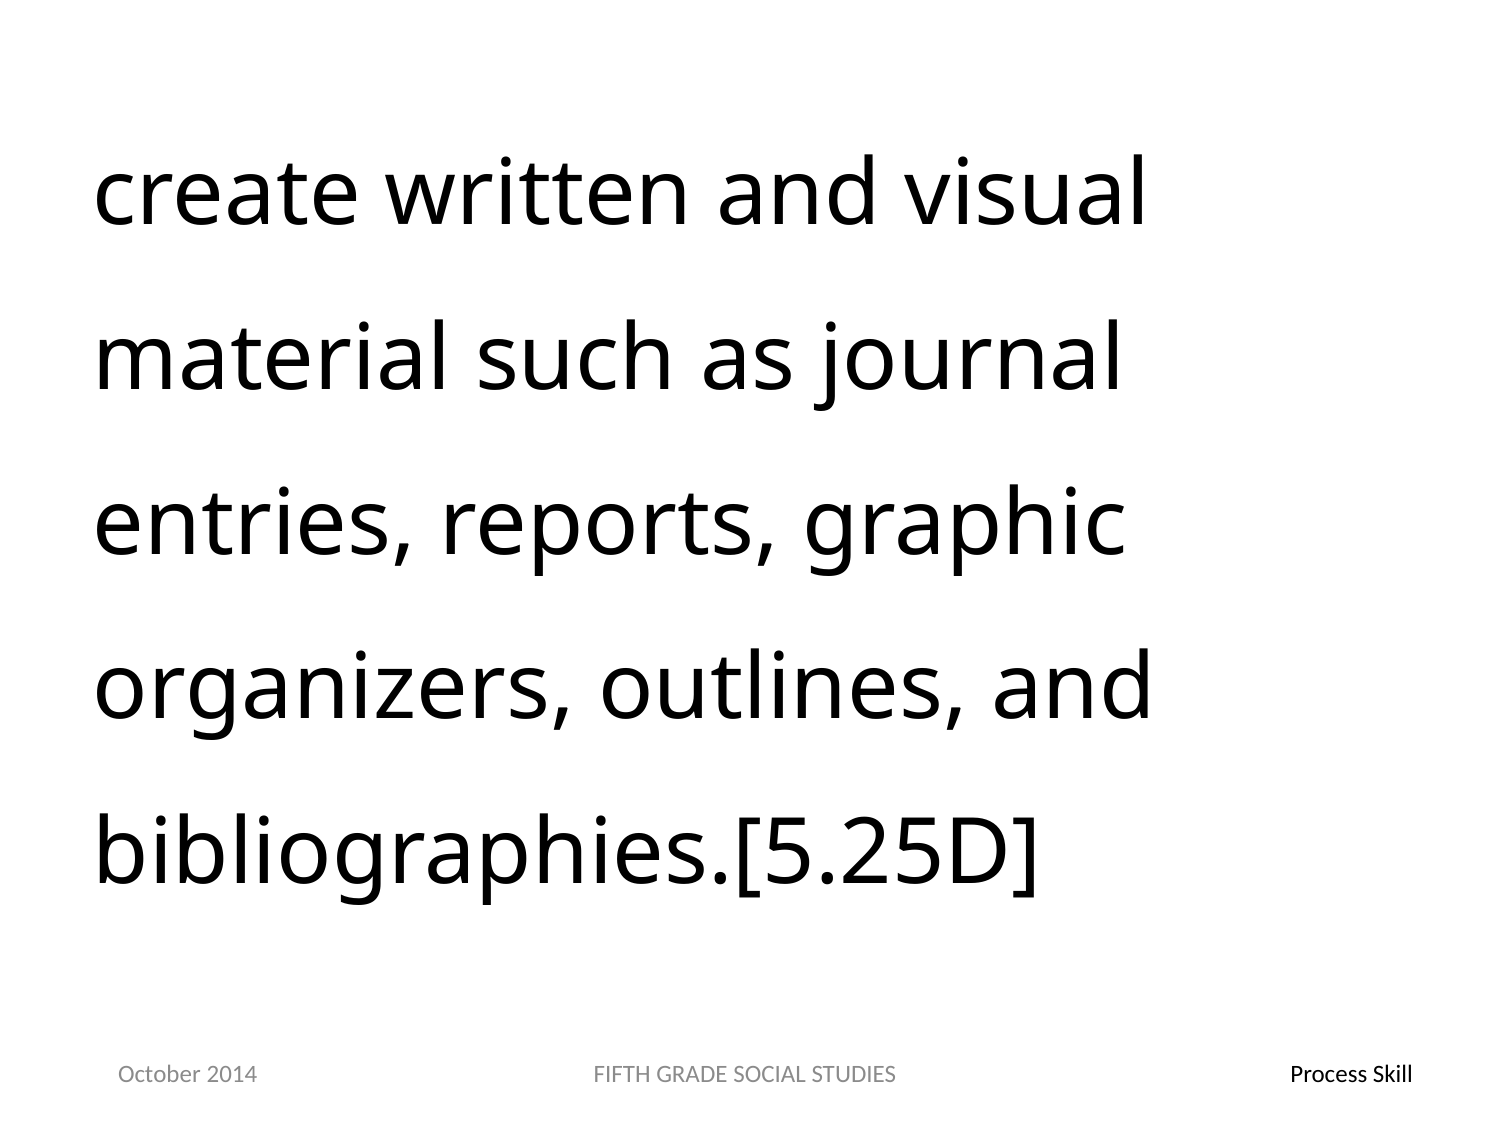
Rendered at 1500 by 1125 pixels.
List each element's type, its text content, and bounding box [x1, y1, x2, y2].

subtitle create written and visual material such as journal entries, reports, graphic organizers, outlines, and bibliographies.[5.25D] [78, 70, 1429, 1014]
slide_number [103, 1042, 441, 1103]
footer FIFTH GRADE SOCIAL STUDIES [492, 1042, 999, 1103]
